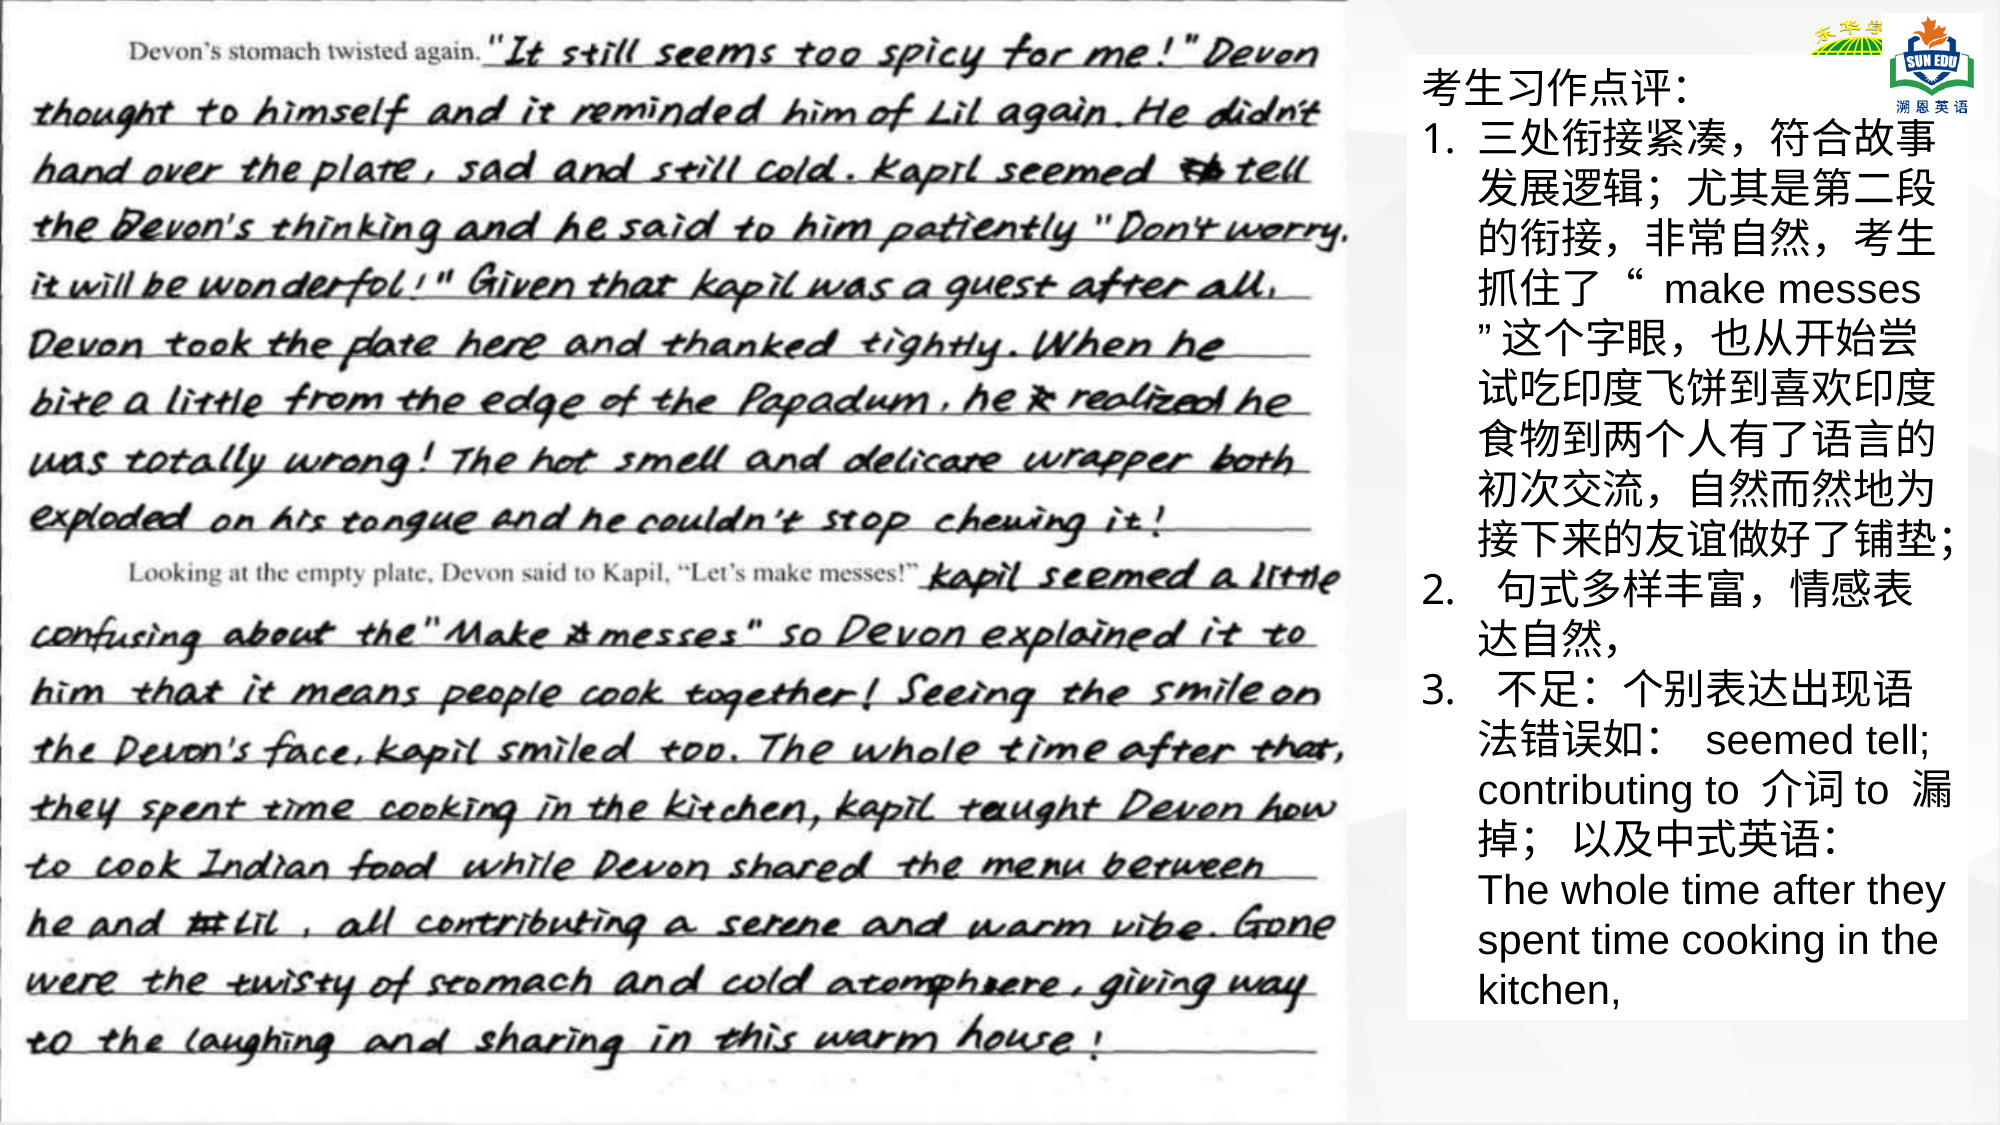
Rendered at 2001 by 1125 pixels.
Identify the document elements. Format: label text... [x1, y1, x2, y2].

picture [0, 0, 2000, 1125]
text_box 考生习作点评： 三处衔接紧凑，符合故事发展逻辑；尤其是第二段的衔接，非常自然，考生抓住了“ make messes ”这个字眼，也从开始尝试吃印度飞饼到喜欢印度食物到两个人有了语言的初次交流，自然而然地为接下来的友谊做好了铺垫； 句式多样丰富，情感表达自然， 不足：个别表达出现语法错误如： seemed tell; contributing to 介词to 漏掉； 以及中式英语： The whole time after they spent time cooking in the kitchen, [1406, 54, 1969, 1020]
